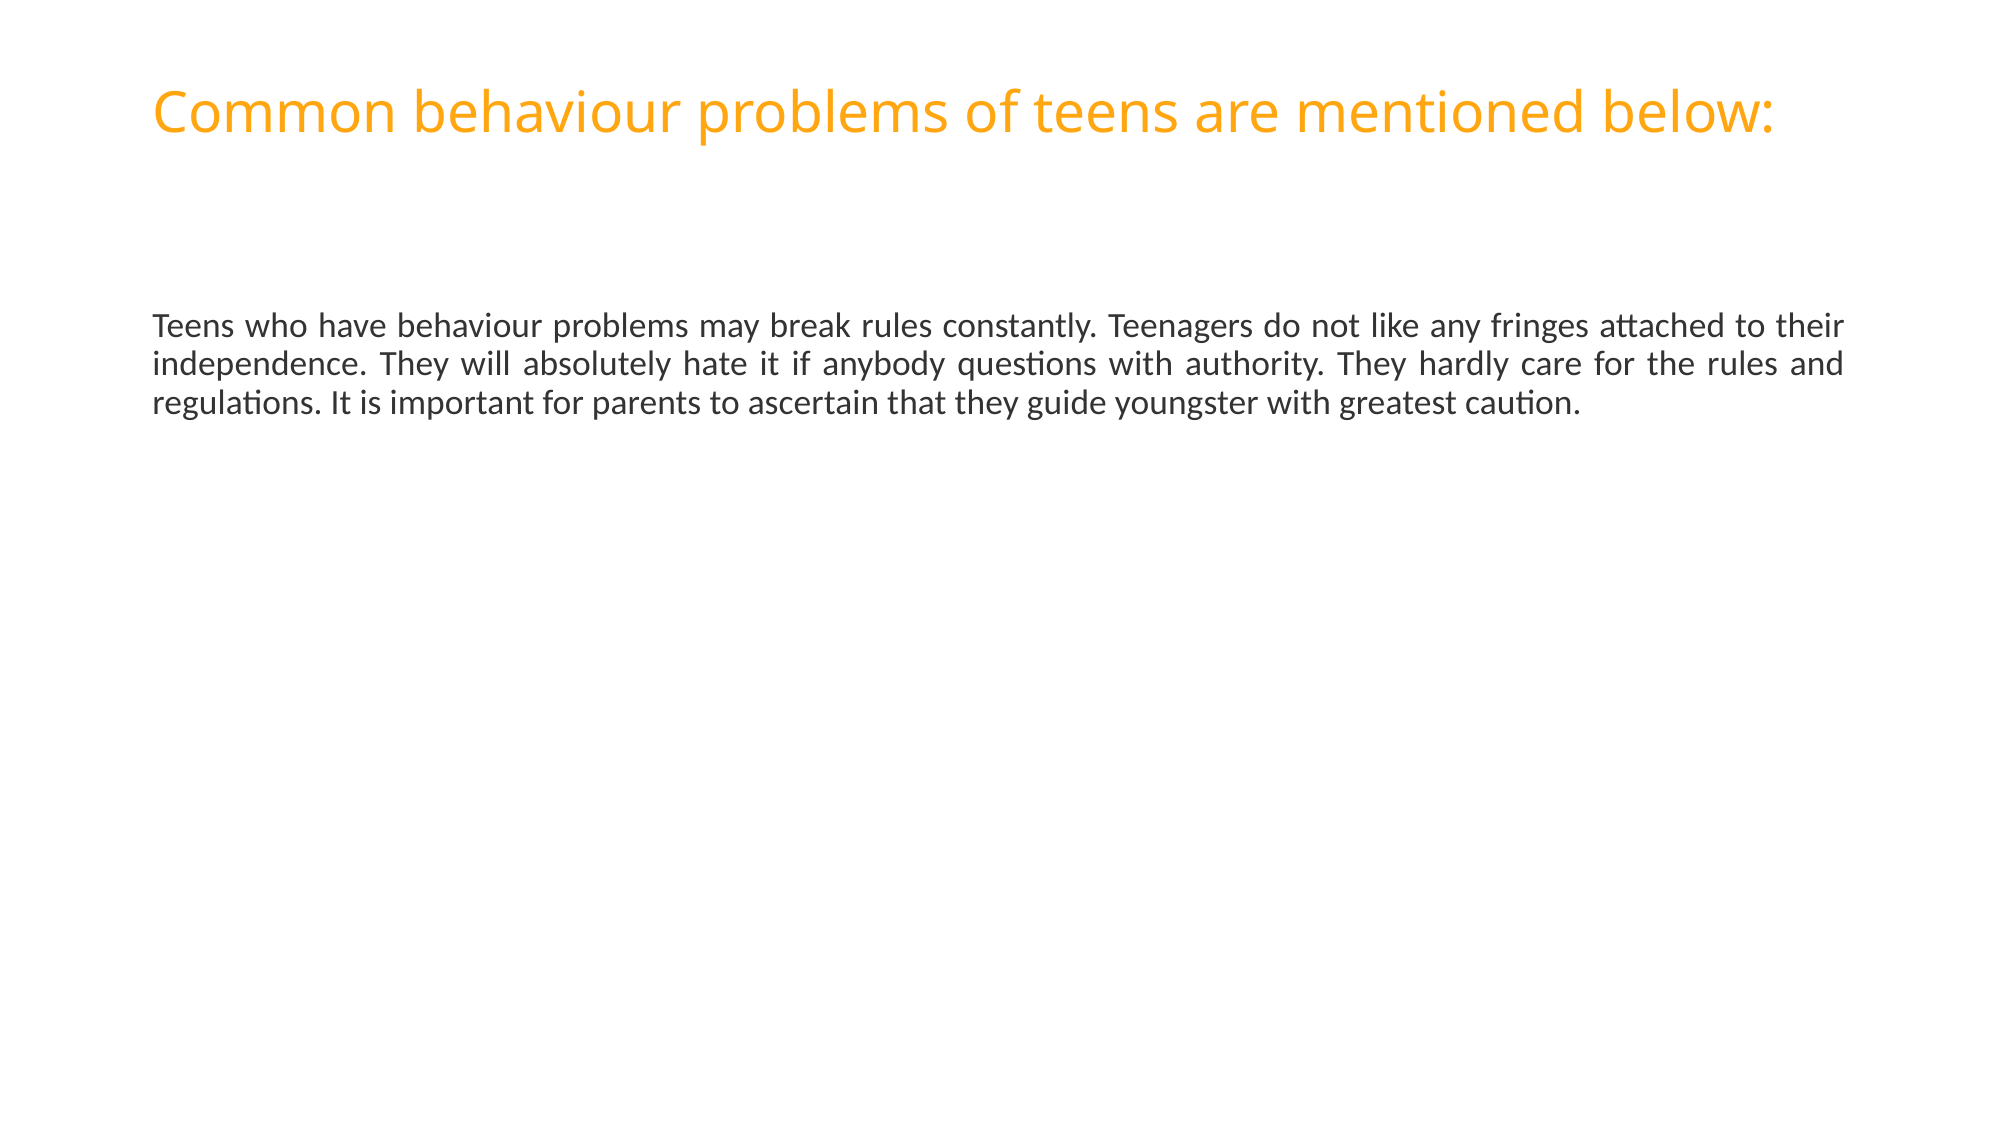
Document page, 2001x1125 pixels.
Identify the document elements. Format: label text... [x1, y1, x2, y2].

list Teens who have behaviour problems may break rules constantly. Teenagers do not like any fringes attached to their independence. They will absolutely hate it if anybody questions with authority. They hardly care for the rules and regulations. It is important for parents to ascertain that they guide youngster with greatest caution. [137, 299, 1863, 1014]
title Common behaviour problems of teens are mentioned below: [137, 59, 1863, 278]
